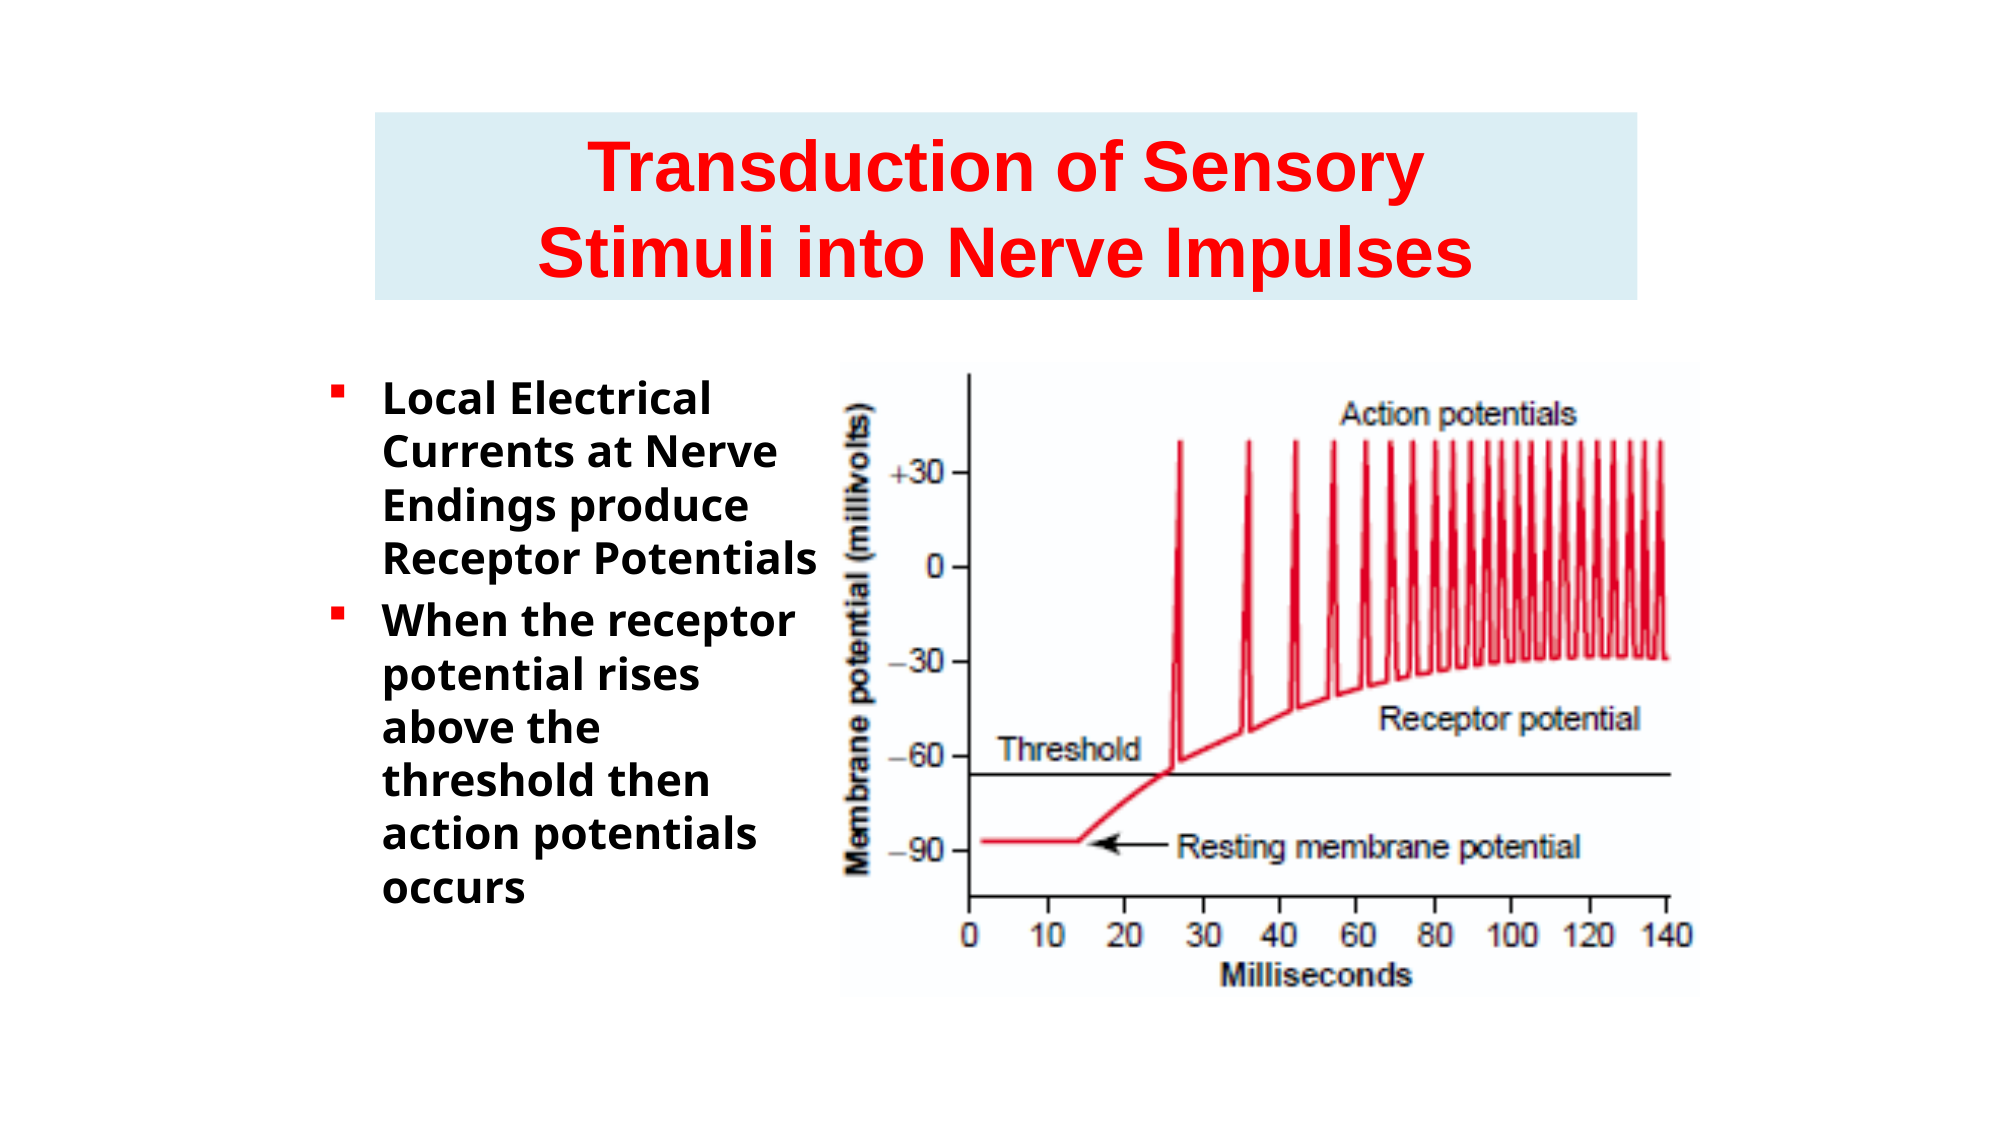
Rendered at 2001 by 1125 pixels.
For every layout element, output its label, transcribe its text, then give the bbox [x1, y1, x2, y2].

title Transduction of Sensory Stimuli into Nerve Impulses [375, 112, 1638, 300]
list Local Electrical Currents at Nerve Endings produce Receptor Potentials When the receptor potential rises above the threshold then action potentials occurs [312, 362, 837, 950]
picture [840, 362, 1701, 997]
